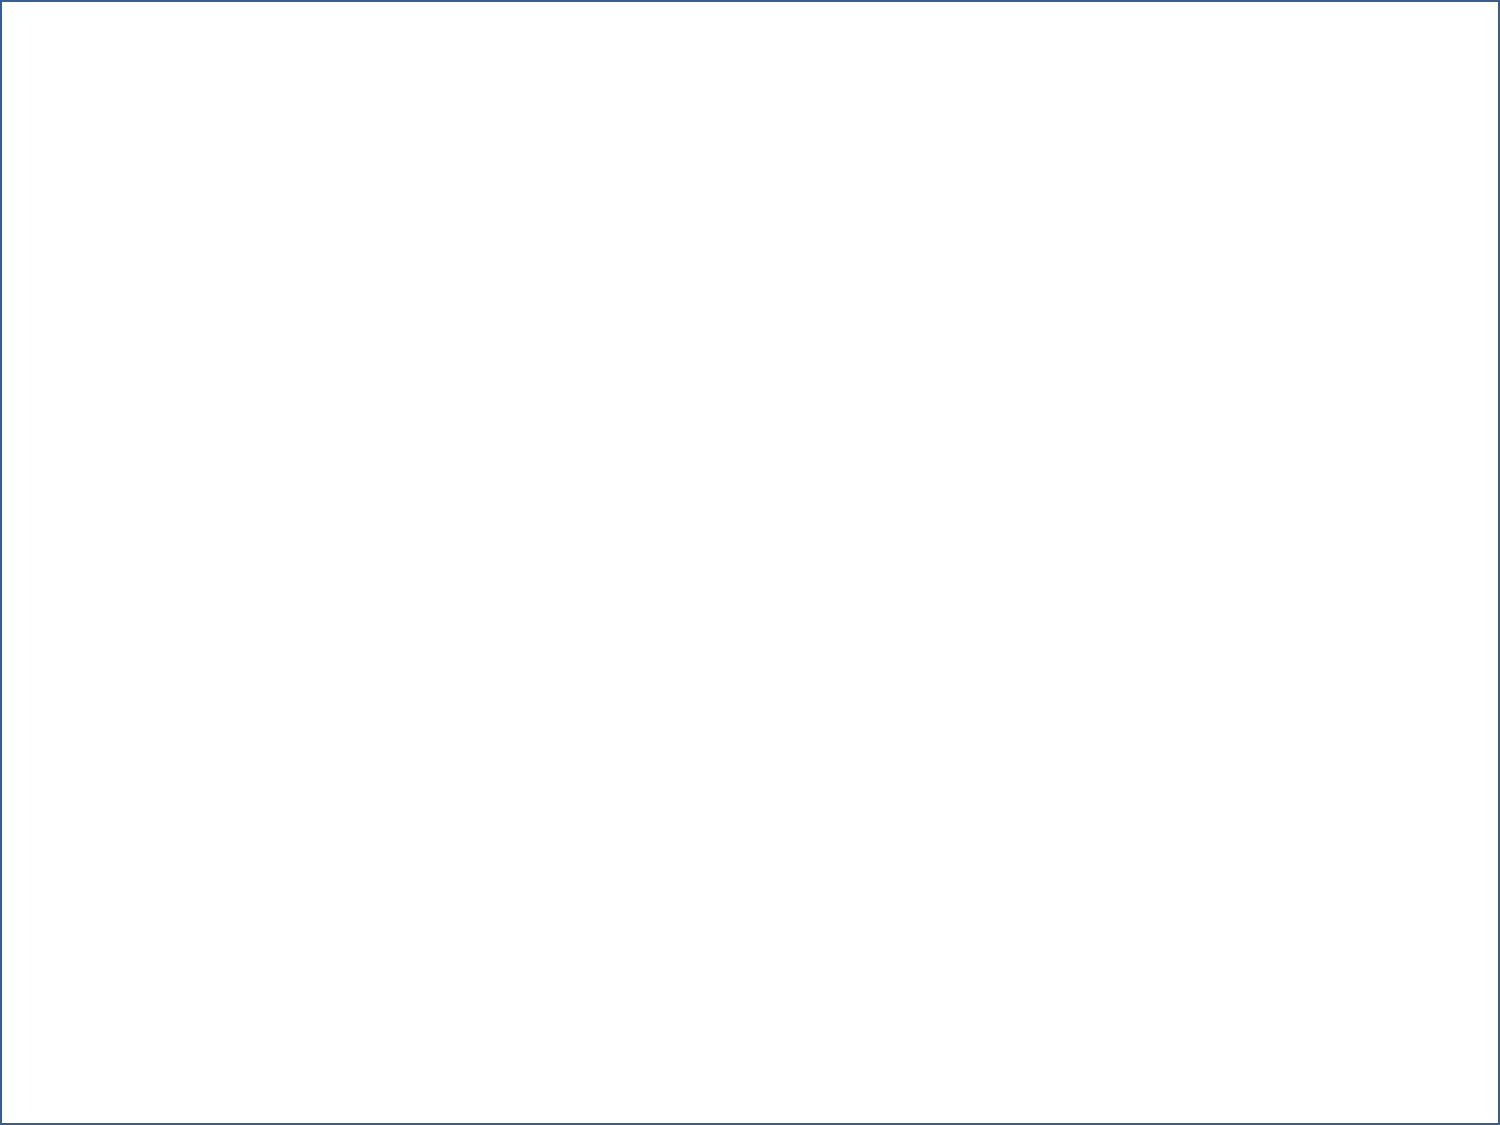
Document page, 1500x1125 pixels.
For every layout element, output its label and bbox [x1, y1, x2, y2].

text_box [0, 0, 1500, 1125]
